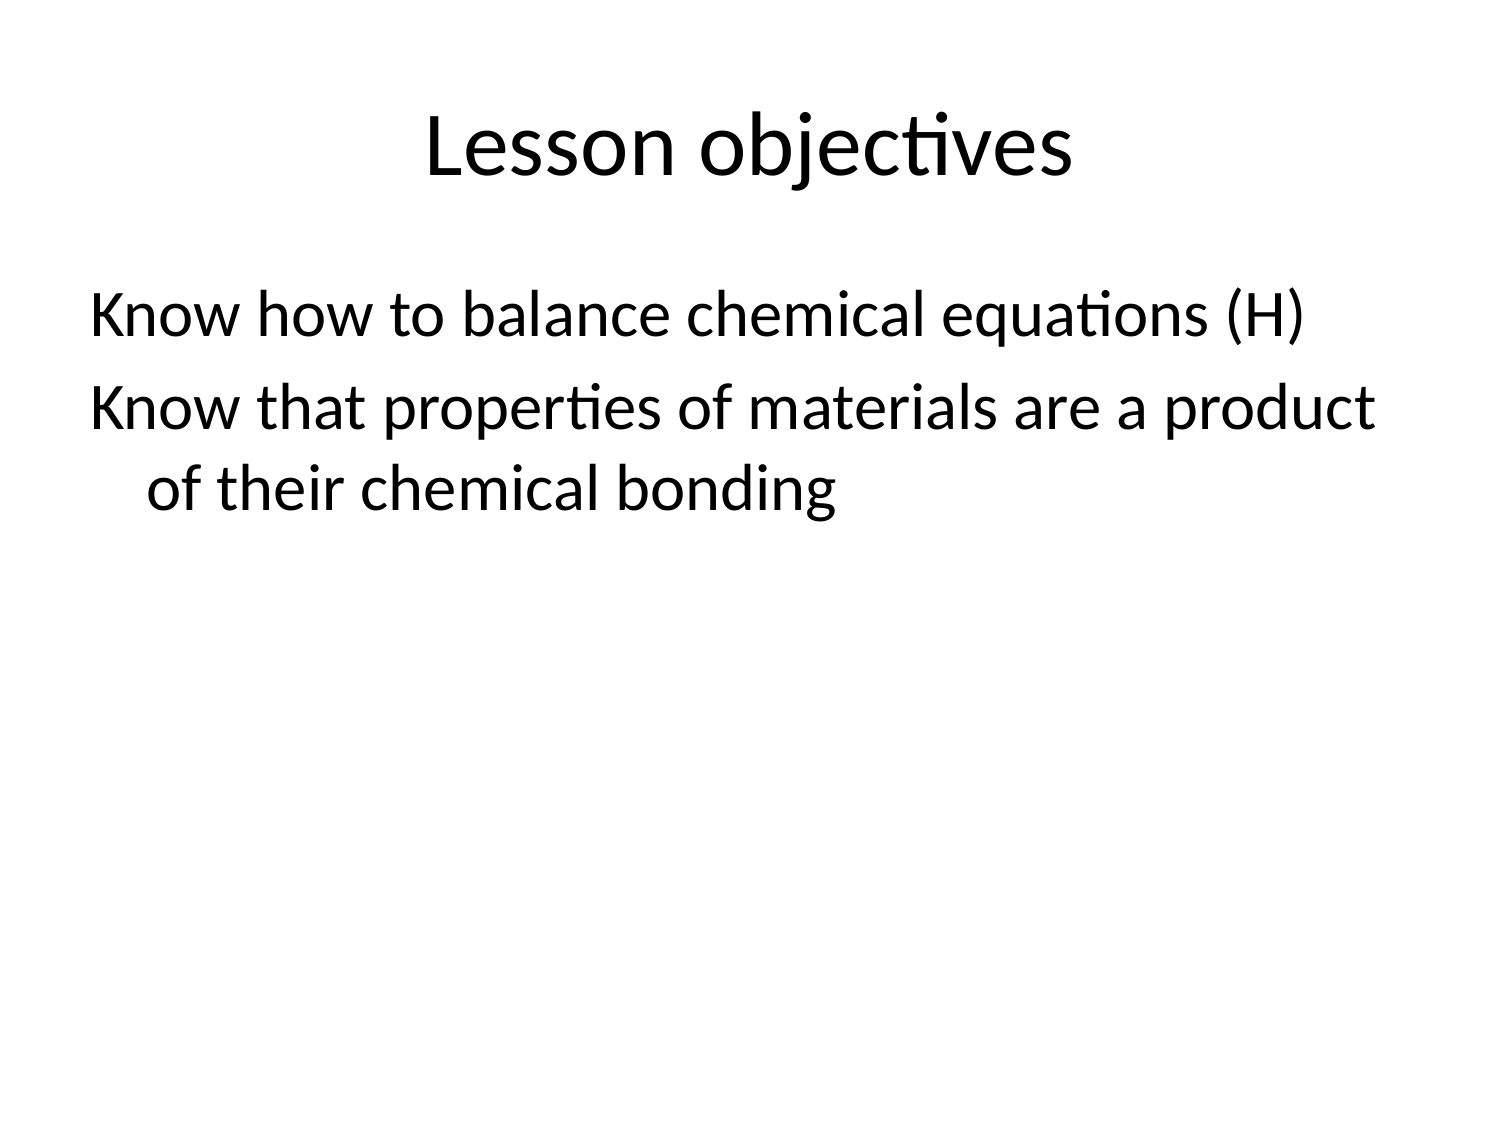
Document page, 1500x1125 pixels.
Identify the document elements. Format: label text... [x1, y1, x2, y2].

list Know how to balance chemical equations (H) Know that properties of materials are a product of their chemical bonding [75, 262, 1425, 1005]
title Lesson objectives [75, 45, 1425, 233]
